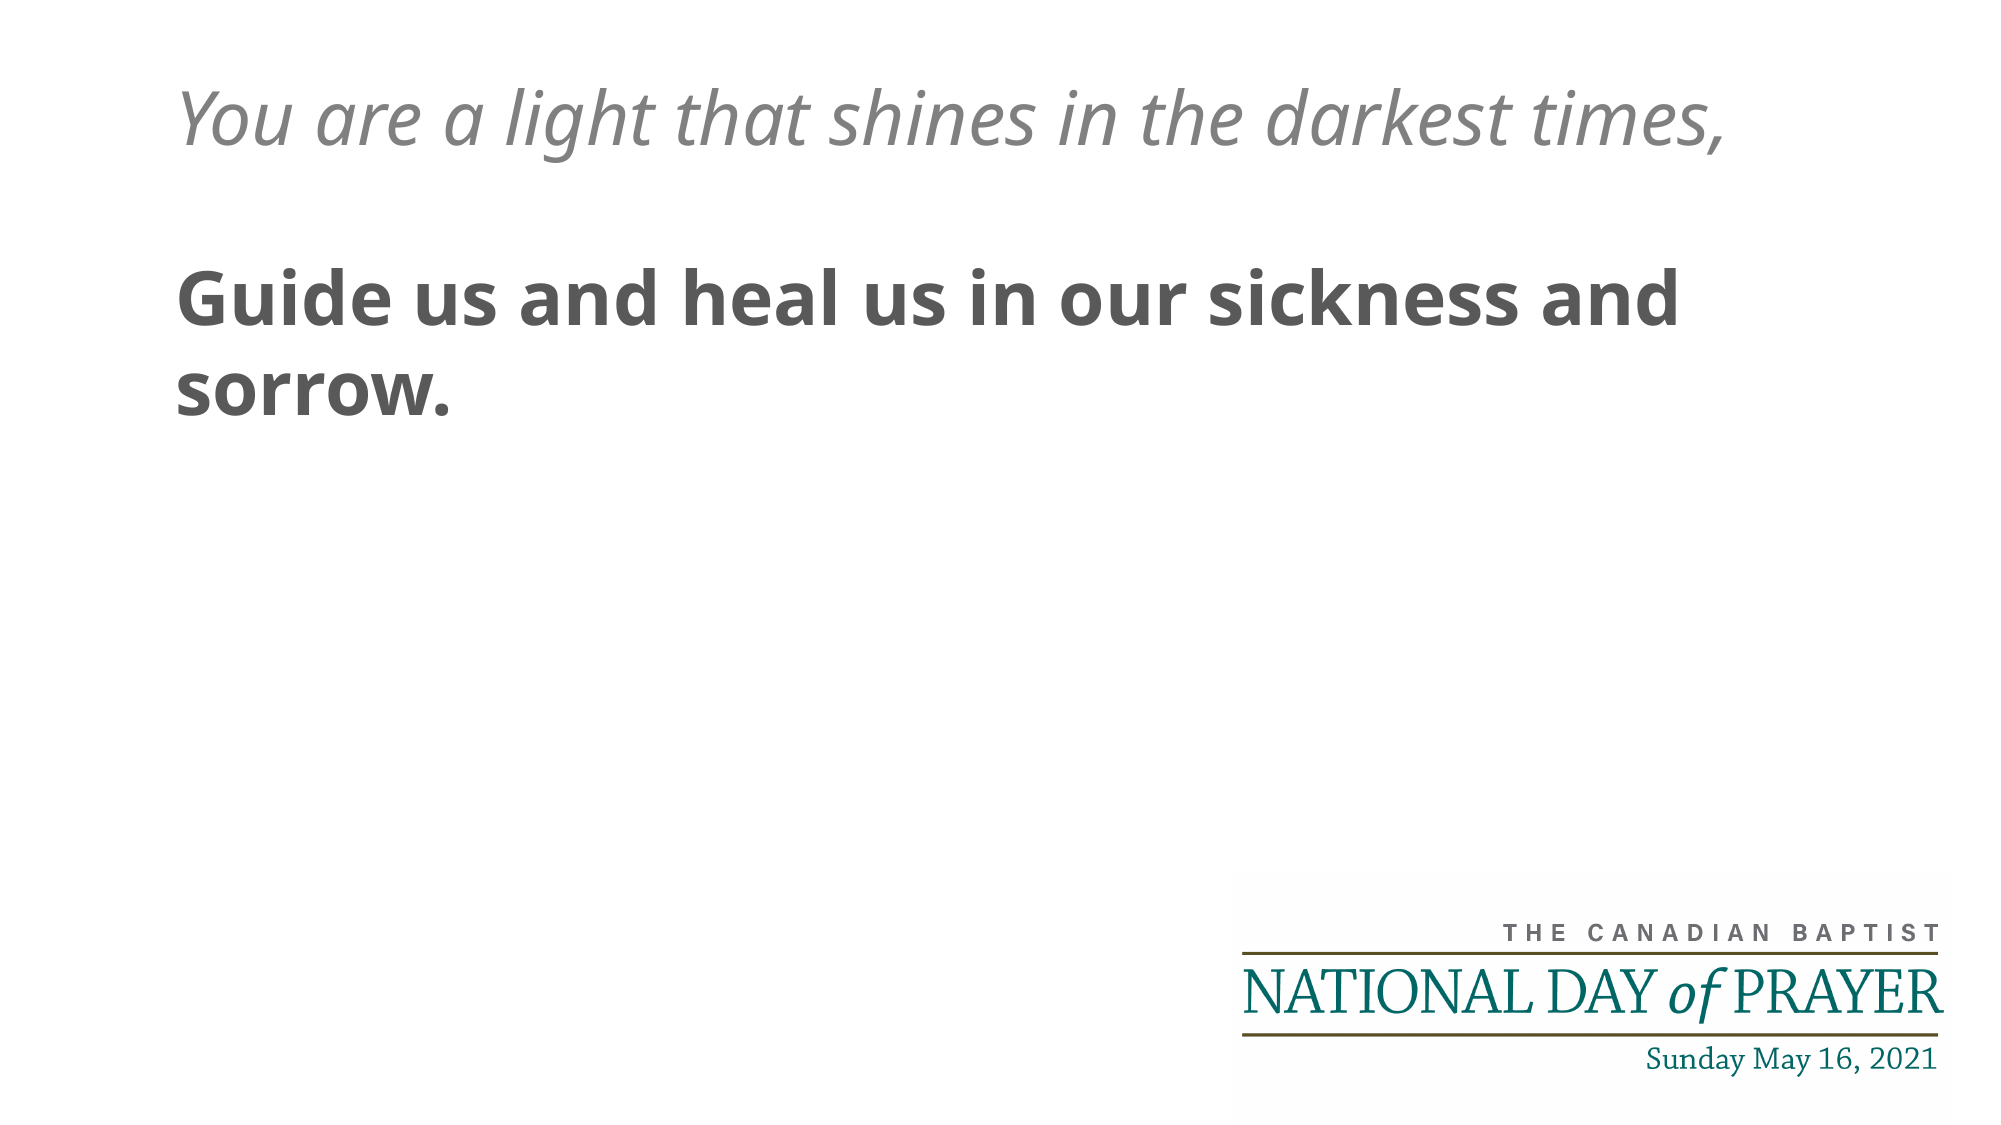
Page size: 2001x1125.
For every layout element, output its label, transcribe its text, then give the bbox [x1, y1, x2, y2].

text_box You are a light that shines in the darkest times, Guide us and heal us in our sickness and sorrow. [160, 62, 1817, 528]
picture [1229, 872, 1952, 1125]
